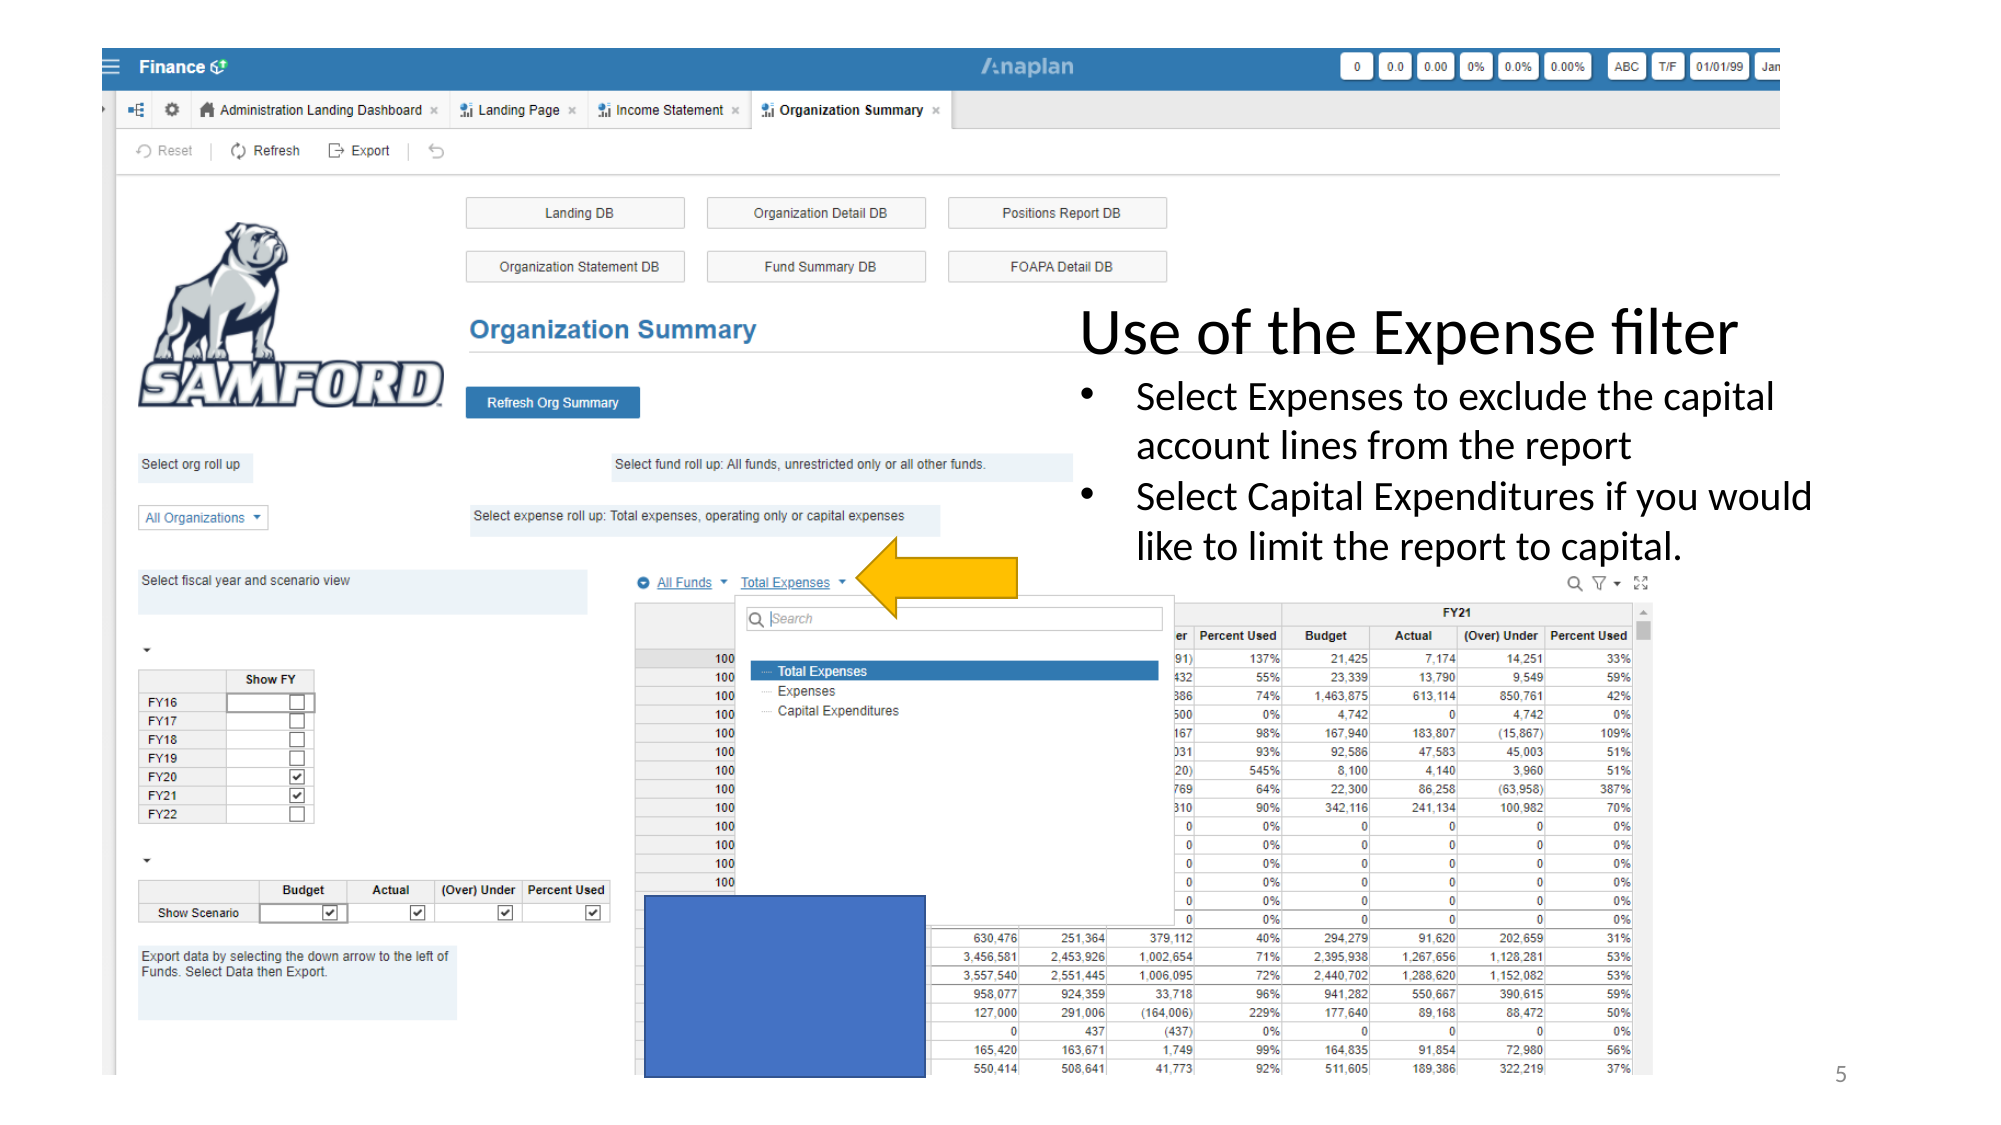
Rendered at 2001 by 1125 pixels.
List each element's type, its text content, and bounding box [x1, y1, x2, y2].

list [102, 48, 1780, 1075]
slide_number 5 [1412, 1042, 1863, 1103]
text_box Use of the Expense filter Select Expenses to exclude the capital account lines from the report Select Capital Expenditures if you would like to limit the report to capital. [1780, 281, 1833, 626]
